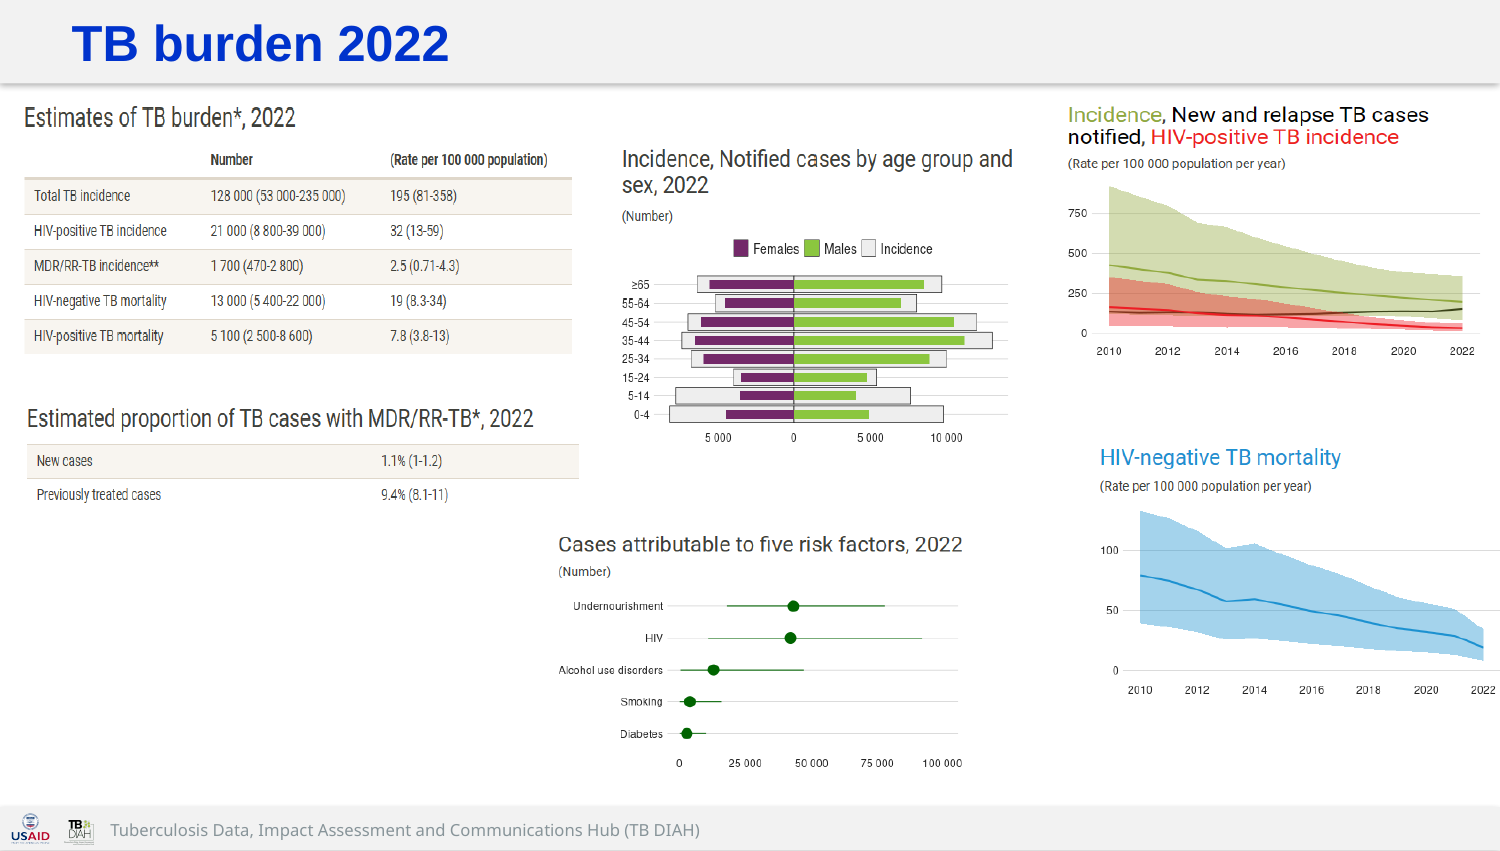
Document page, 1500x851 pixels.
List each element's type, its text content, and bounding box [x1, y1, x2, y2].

picture [64, 820, 94, 845]
picture [26, 408, 1008, 779]
picture [3, 805, 58, 851]
picture [1054, 101, 1496, 368]
picture [1082, 444, 1500, 699]
picture [608, 135, 1018, 460]
title TB burden 2022 [56, 3, 1332, 80]
picture [19, 101, 573, 368]
